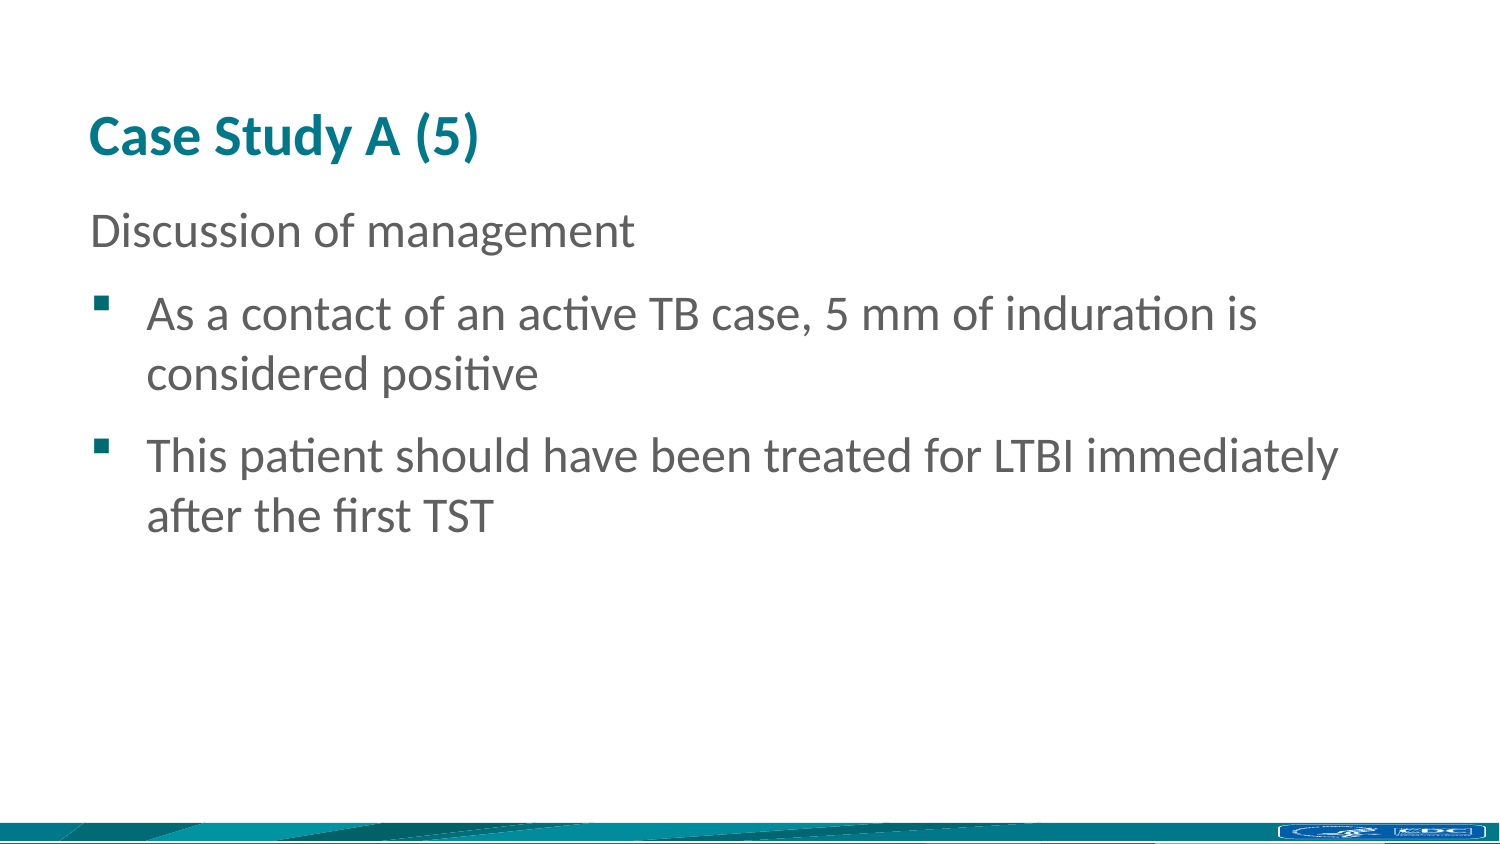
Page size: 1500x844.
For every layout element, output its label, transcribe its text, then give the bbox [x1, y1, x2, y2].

list Discussion of management As a contact of an active TB case, 5 mm of induration is considered positive This patient should have been treated for LTBI immediately after the first TST [75, 190, 1425, 739]
title Case Study A (5) [75, 33, 1425, 175]
